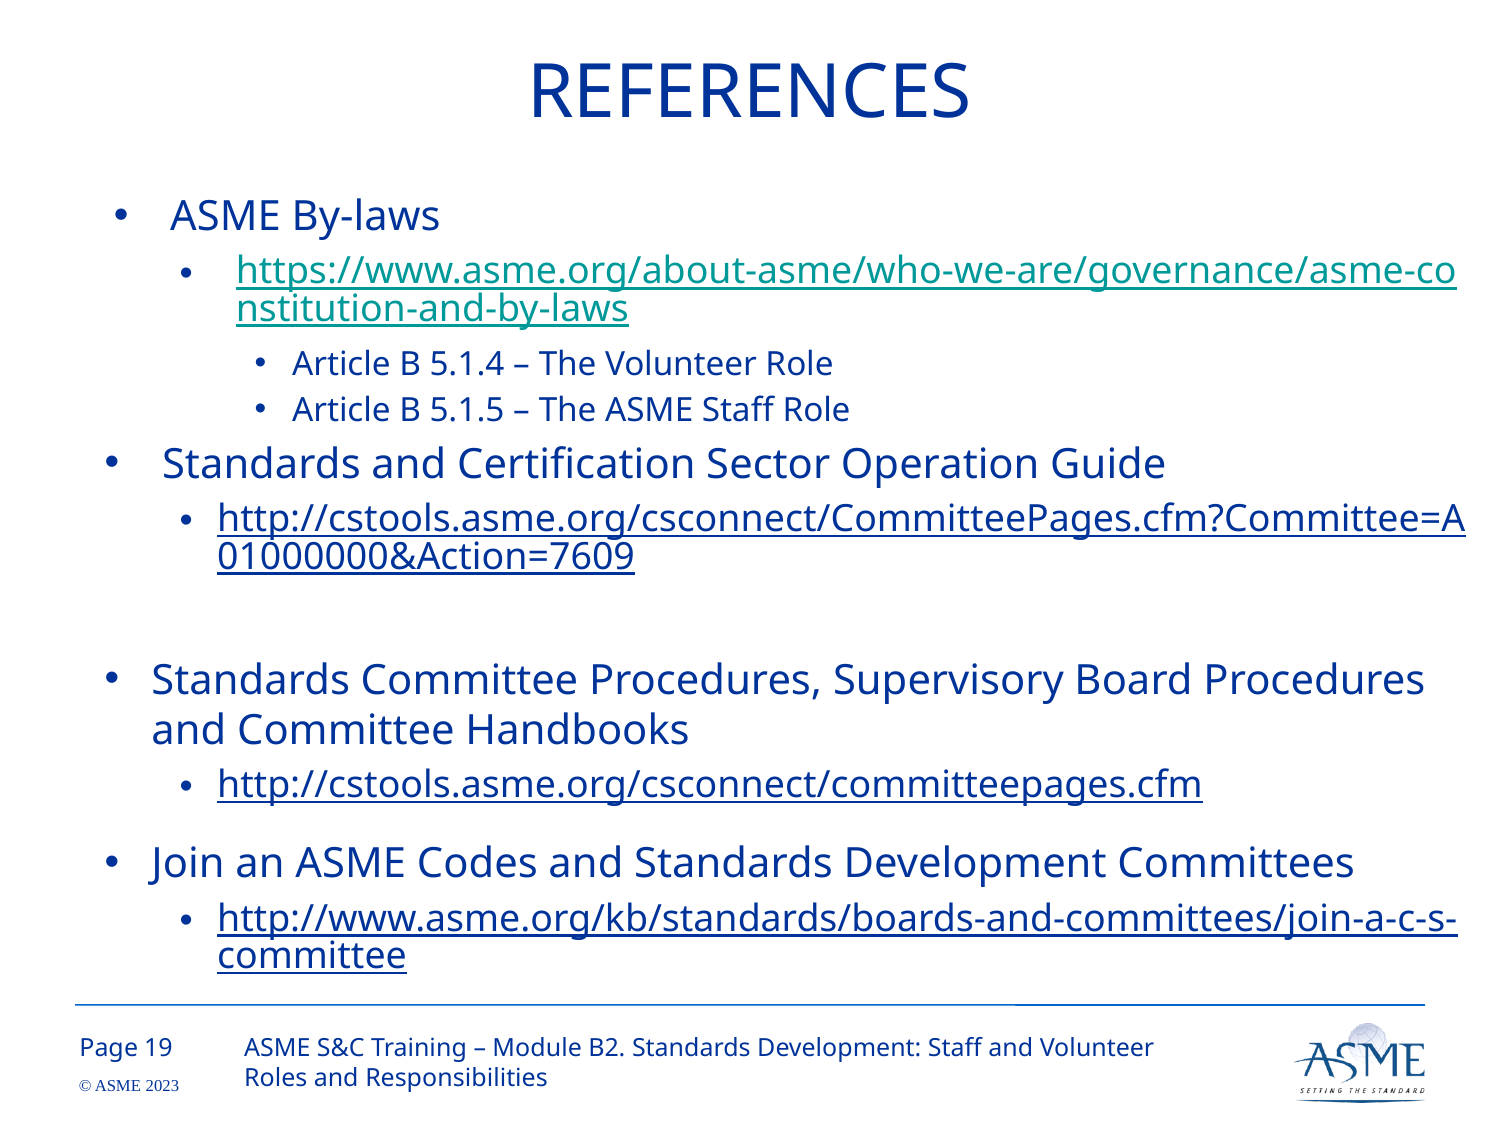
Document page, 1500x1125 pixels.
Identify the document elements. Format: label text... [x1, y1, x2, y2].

list ASME By-laws https://www.asme.org/about-asme/who-we-are/governance/asme-constitution-and-by-laws Article B 5.1.4 – The Volunteer Role Article B 5.1.5 – The ASME Staff Role Standards and Certification Sector Operation Guide http://cstools.asme.org/csconnect/CommitteePages.cfm?Committee=A01000000&Action=7609 Standards Committee Procedures, Supervisory Board Procedures and Committee Handbooks http://cstools.asme.org/csconnect/committeepages.cfm Join an ASME Codes and Standards Development Committees http://www.asme.org/kb/standards/boards-and-committees/join-a-c-s-committee [14, 181, 1486, 988]
title REFERENCES [75, 0, 1425, 181]
footer ASME S&C Training – Module B2. Standards Development: Staff and Volunteer Roles and Responsibilities [229, 1024, 1230, 1103]
picture [1294, 1023, 1425, 1103]
slide_number 18 [129, 1024, 200, 1103]
